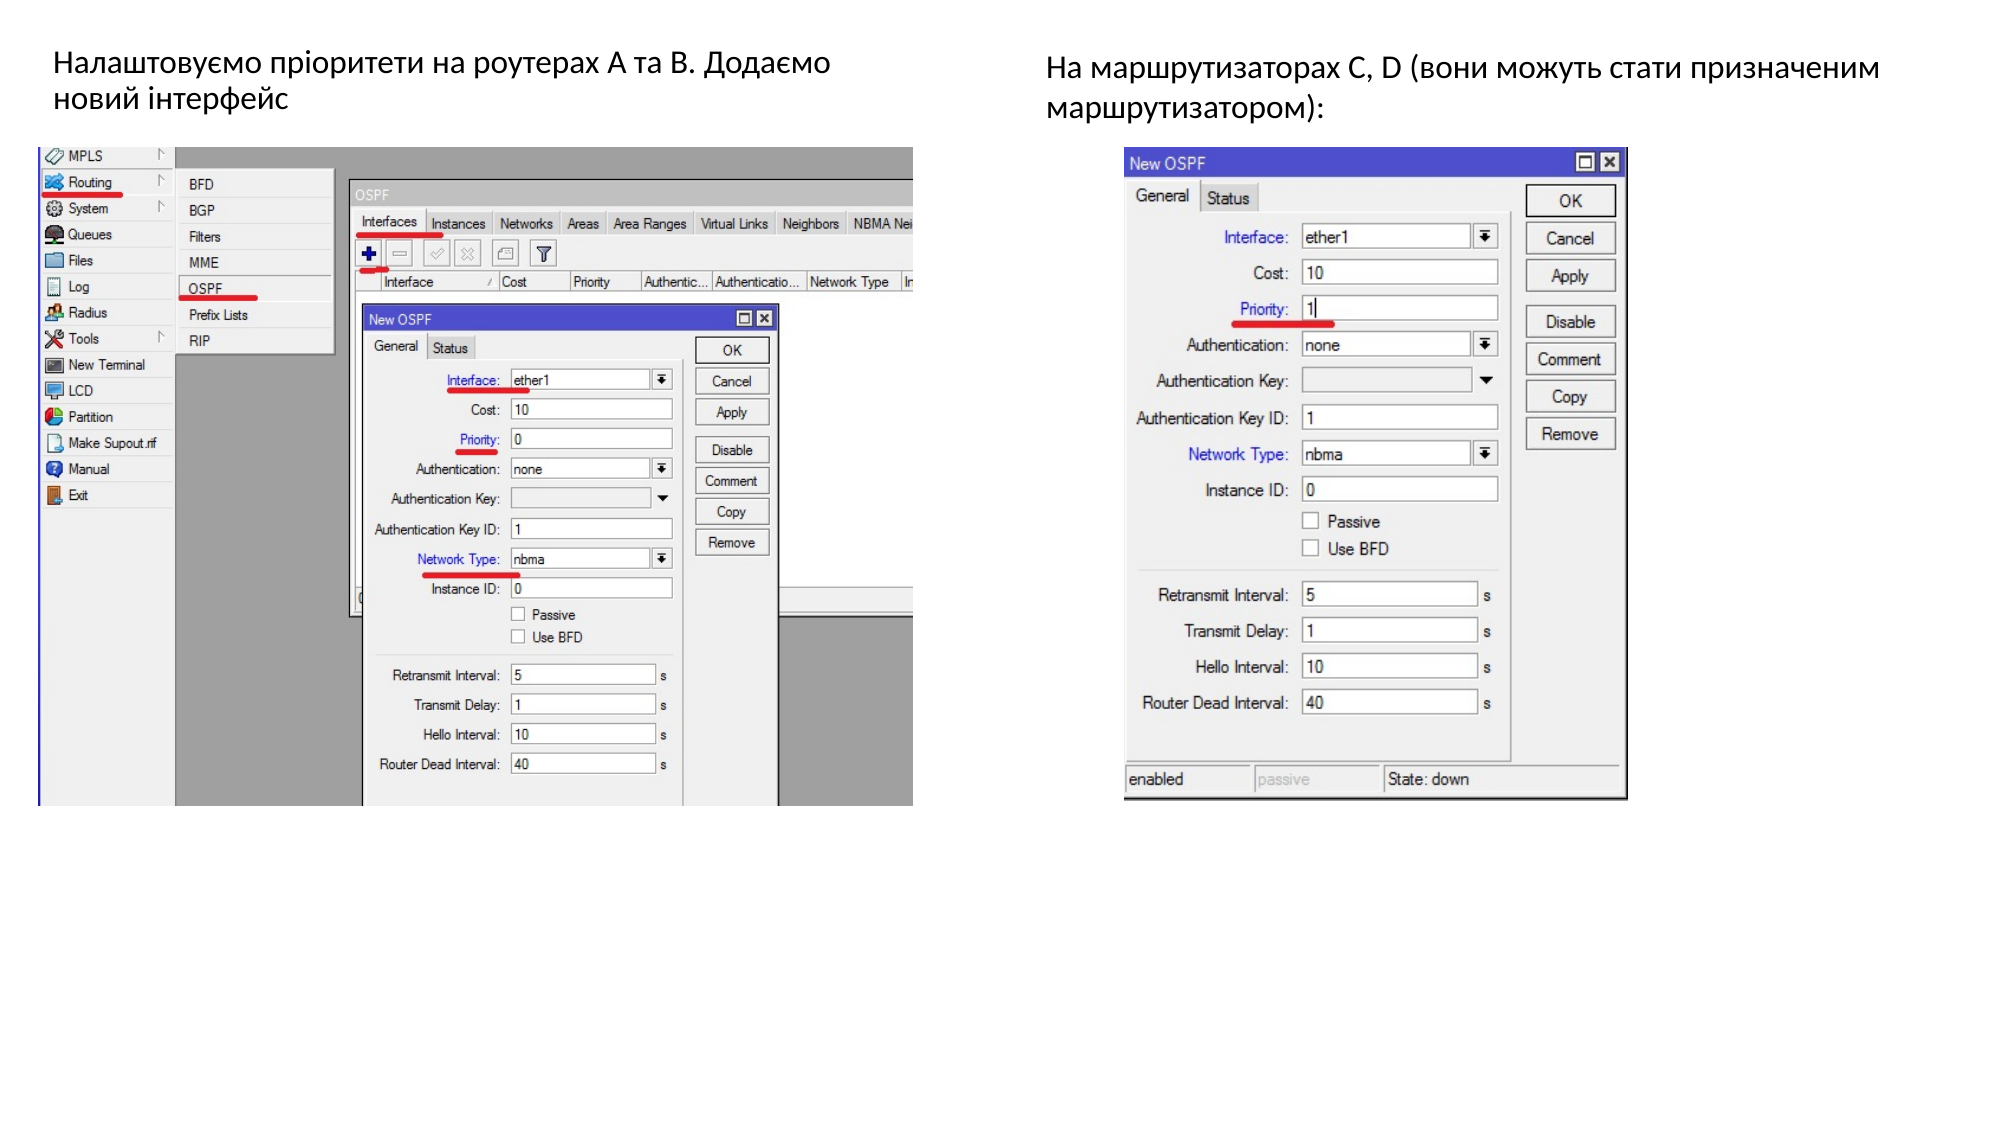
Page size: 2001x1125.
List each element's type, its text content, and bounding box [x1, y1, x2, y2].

picture [1124, 147, 1628, 801]
list Налаштовуємо пріоритети на роутерах A та B. Додаємо новий інтерфейс [38, 37, 861, 147]
picture [38, 147, 913, 806]
text_box На маршрутизаторах C, D (вони можуть стати призначеним маршрутизатором): [1031, 37, 2000, 132]
